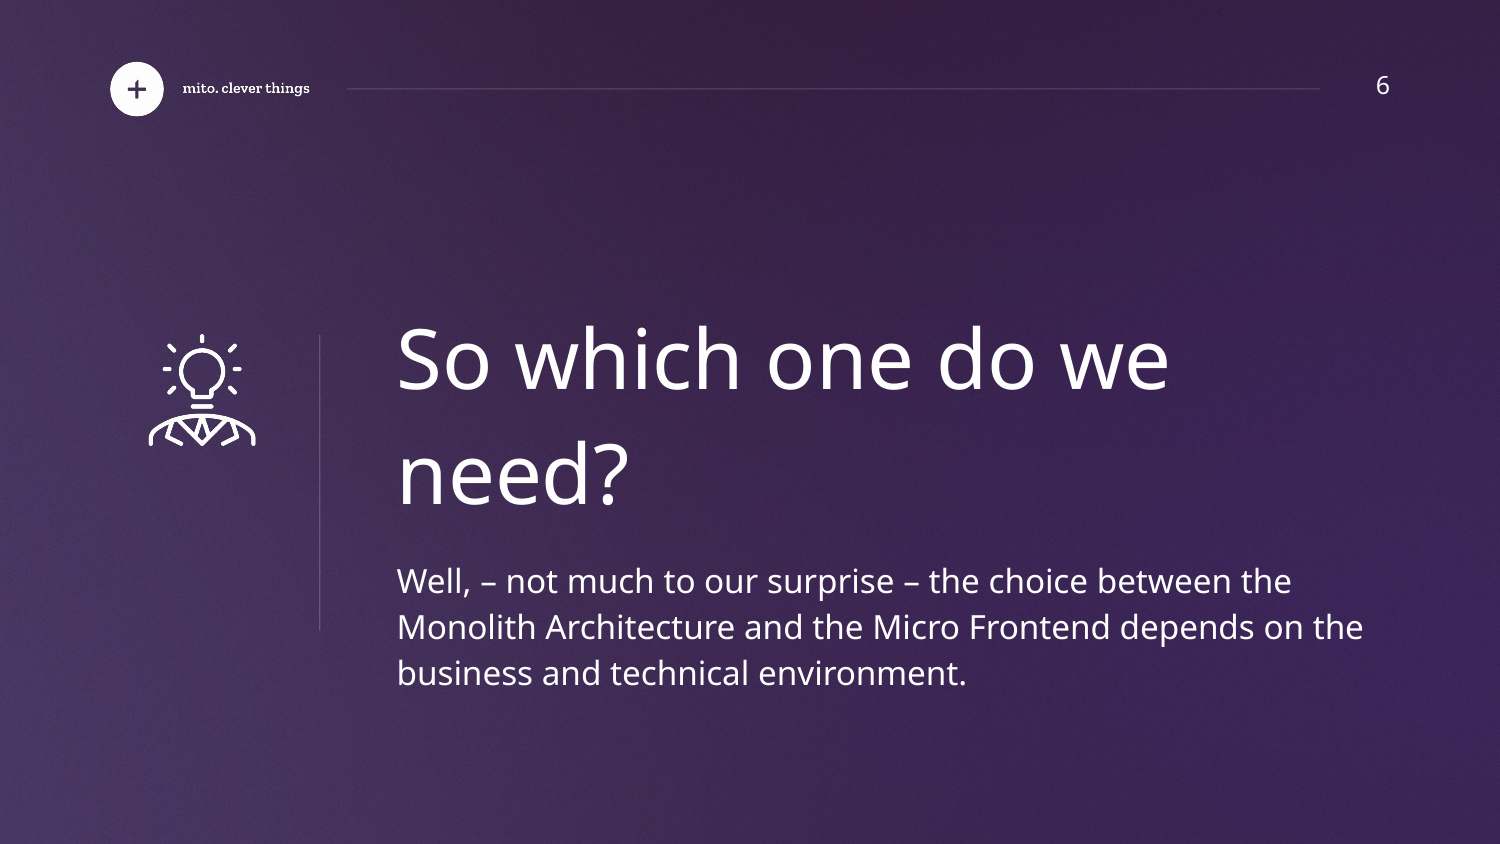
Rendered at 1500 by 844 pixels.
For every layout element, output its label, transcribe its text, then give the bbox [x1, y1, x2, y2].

title So which one do we need? Well, – not much to our surprise – the choice between the Monolith Architecture and the Micro Frontend depends on the business and technical environment. [381, 276, 1390, 708]
picture [0, 0, 1500, 844]
slide_number ‹#› [1315, 0, 1406, 347]
